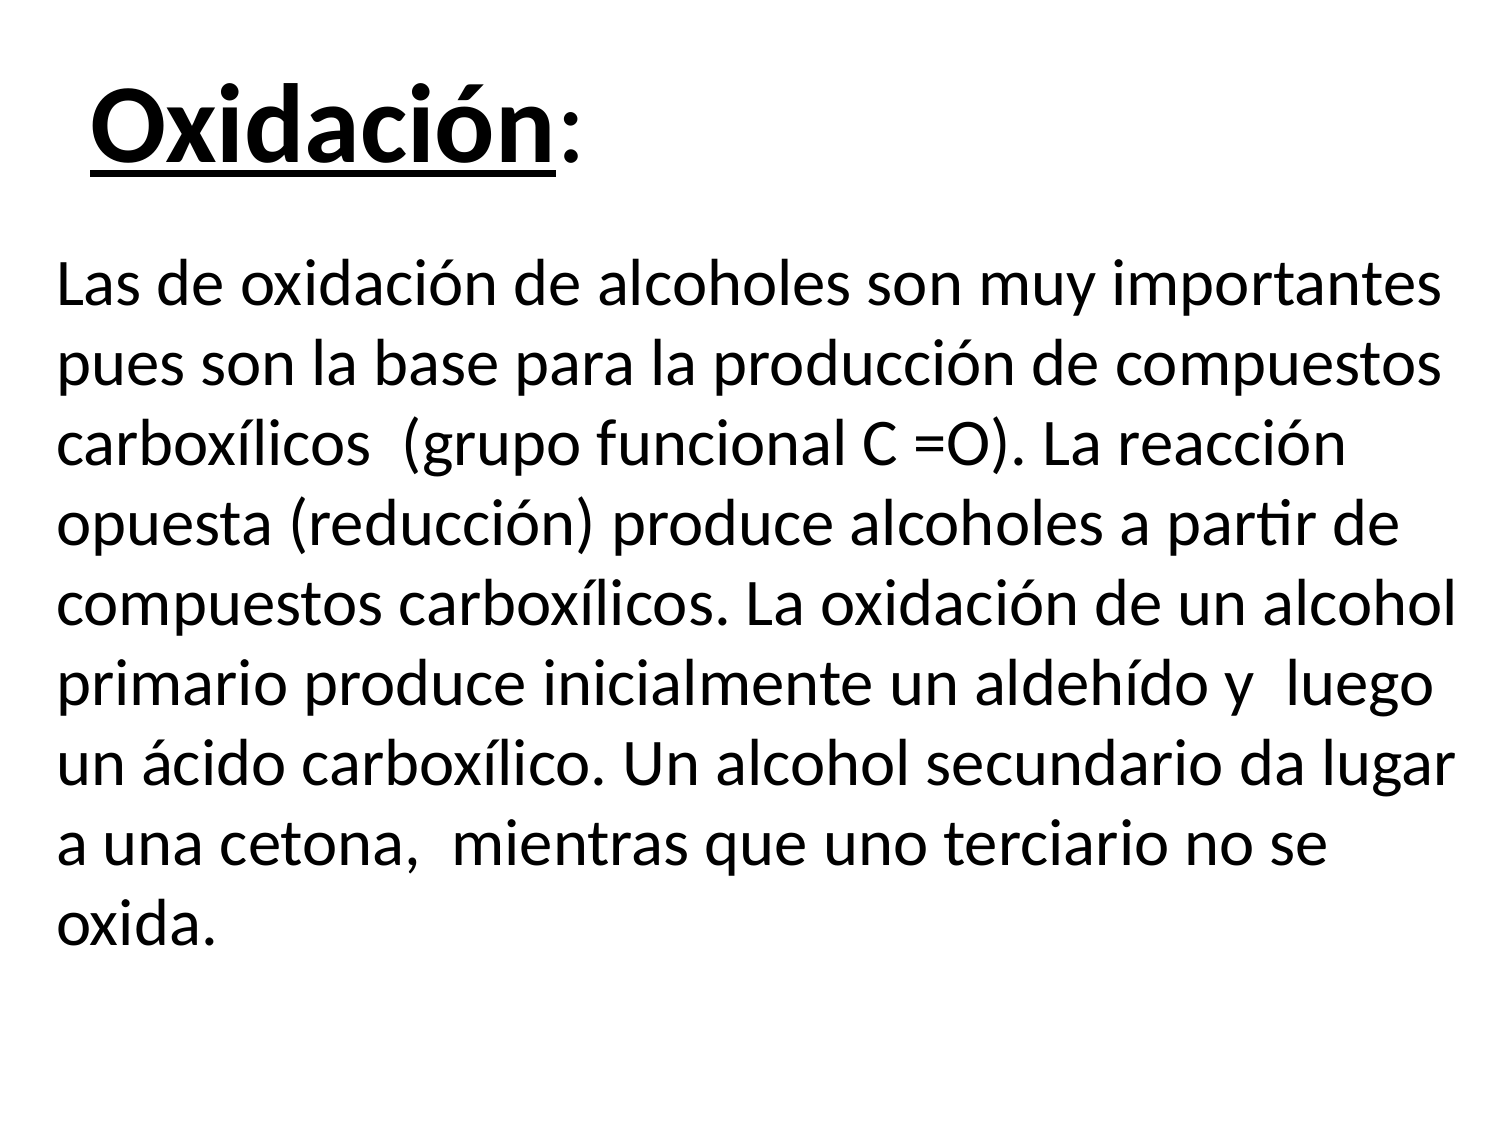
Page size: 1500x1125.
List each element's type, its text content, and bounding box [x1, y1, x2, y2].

list Oxidación: [75, 42, 1425, 197]
text_box Las de oxidación de alcoholes son muy importantes pues son la base para la producción de compuestos carboxílicos (grupo funcional C =O). La reacción opuesta (reducción) produce alcoholes a partir de compuestos carboxílicos. La oxidación de un alcohol primario produce inicialmente un aldehído y luego un ácido carboxílico. Un alcohol secundario da lugar a una cetona, mientras que uno terciario no se oxida. [41, 231, 1500, 967]
